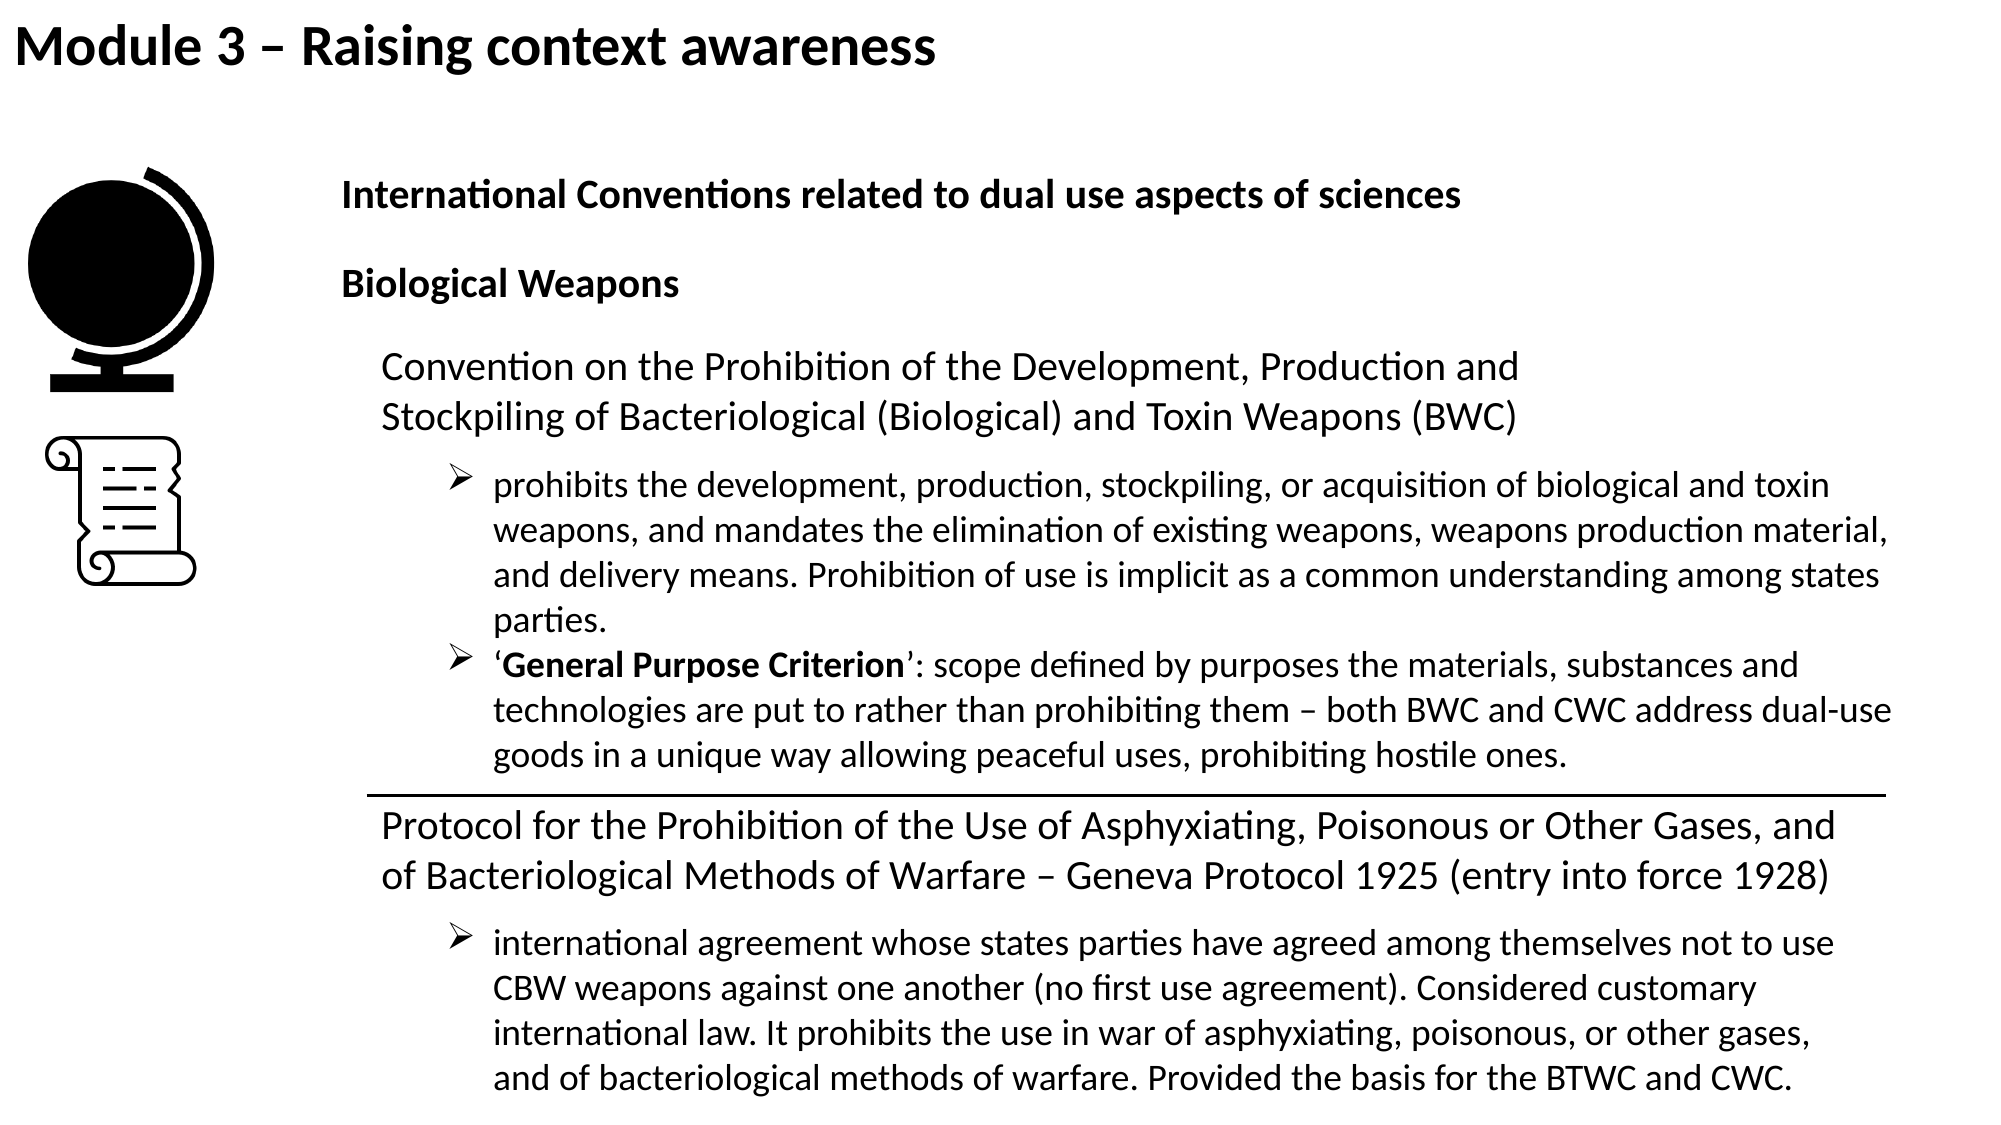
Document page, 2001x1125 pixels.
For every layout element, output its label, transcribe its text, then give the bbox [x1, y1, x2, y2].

text_box Module 3 – Raising context awareness [0, 0, 1090, 85]
text_box Protocol for the Prohibition of the Use of Asphyxiating, Poisonous or Other Gases, and of Bacteriological Methods of Warfare – Geneva Protocol 1925 (entry into force 1928) [366, 796, 1886, 905]
text_box international agreement whose states parties have agreed among themselves not to use CBW weapons against one another (no first use agreement). Considered customary international law. It prohibits the use in war of asphyxiating, poisonous, or other gases, and of bacteriological methods of warfare. Provided the basis for the BTWC and CWC. [431, 910, 1886, 1106]
text_box Convention on the Prohibition of the Development, Production and Stockpiling of Bacteriological (Biological) and Toxin Weapons (BWC) [366, 331, 1667, 447]
picture [0, 158, 242, 401]
text_box Biological Weapons [326, 248, 1627, 314]
text_box prohibits the development, production, stockpiling, or acquisition of biological and toxin weapons, and mandates the elimination of existing weapons, weapons production material, and delivery means. Prohibition of use is implicit as a common understanding among states parties. ‘General Purpose Criterion’: scope defined by purposes the materials, substances and technologies are put to rather than prohibiting them – both BWC and CWC address dual-use goods in a unique way allowing peaceful uses, prohibiting hostile ones. [431, 452, 1910, 782]
picture [27, 418, 214, 605]
text_box International Conventions related to dual use aspects of sciences [326, 159, 1627, 224]
text_box Protocol for the Prohibition of the Use of Asphyxiating, Poisonous or Other Gases, and of Bacteriological Methods of Warfare – Geneva Protocol 1925 (entry into force 1928) [366, 790, 1886, 794]
